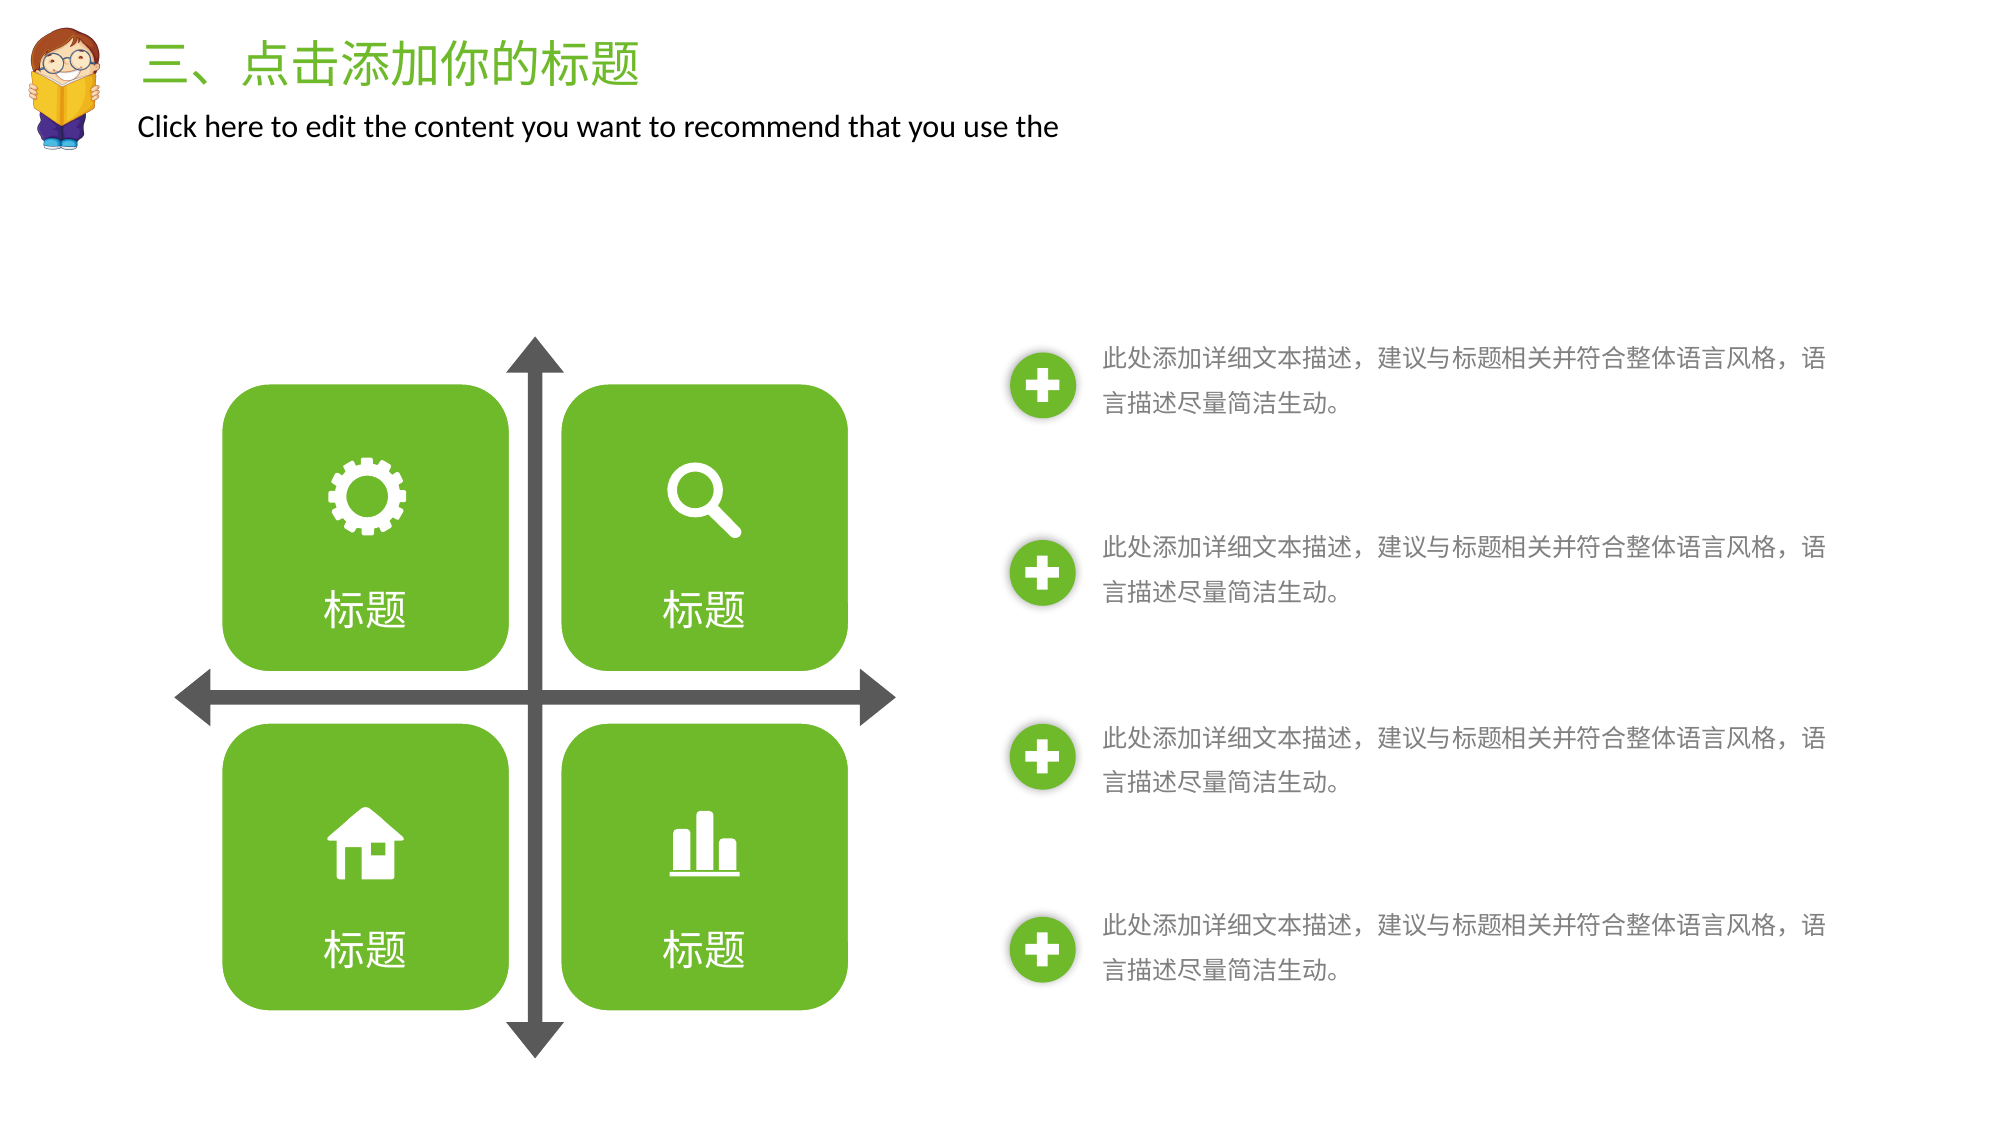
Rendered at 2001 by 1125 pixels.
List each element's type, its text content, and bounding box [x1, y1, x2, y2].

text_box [1010, 352, 1077, 419]
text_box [1022, 707, 1841, 832]
text_box 标题 [559, 721, 851, 1013]
text_box Click here to edit the content you want to recommend that you use the [123, 102, 1417, 153]
text_box 标题 [220, 382, 511, 674]
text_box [1009, 723, 1076, 790]
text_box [1009, 539, 1076, 606]
text_box [174, 336, 896, 1059]
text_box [669, 810, 740, 877]
picture [25, 23, 105, 156]
text_box [328, 457, 407, 536]
text_box 三、点击添加你的标题 [125, 24, 656, 100]
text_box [1022, 327, 1841, 446]
text_box 标题 [220, 721, 511, 1013]
text_box [327, 807, 404, 880]
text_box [1022, 516, 1841, 648]
text_box [667, 462, 742, 538]
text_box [1009, 916, 1076, 983]
text_box 标题 [559, 382, 851, 674]
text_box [1022, 894, 1841, 1019]
